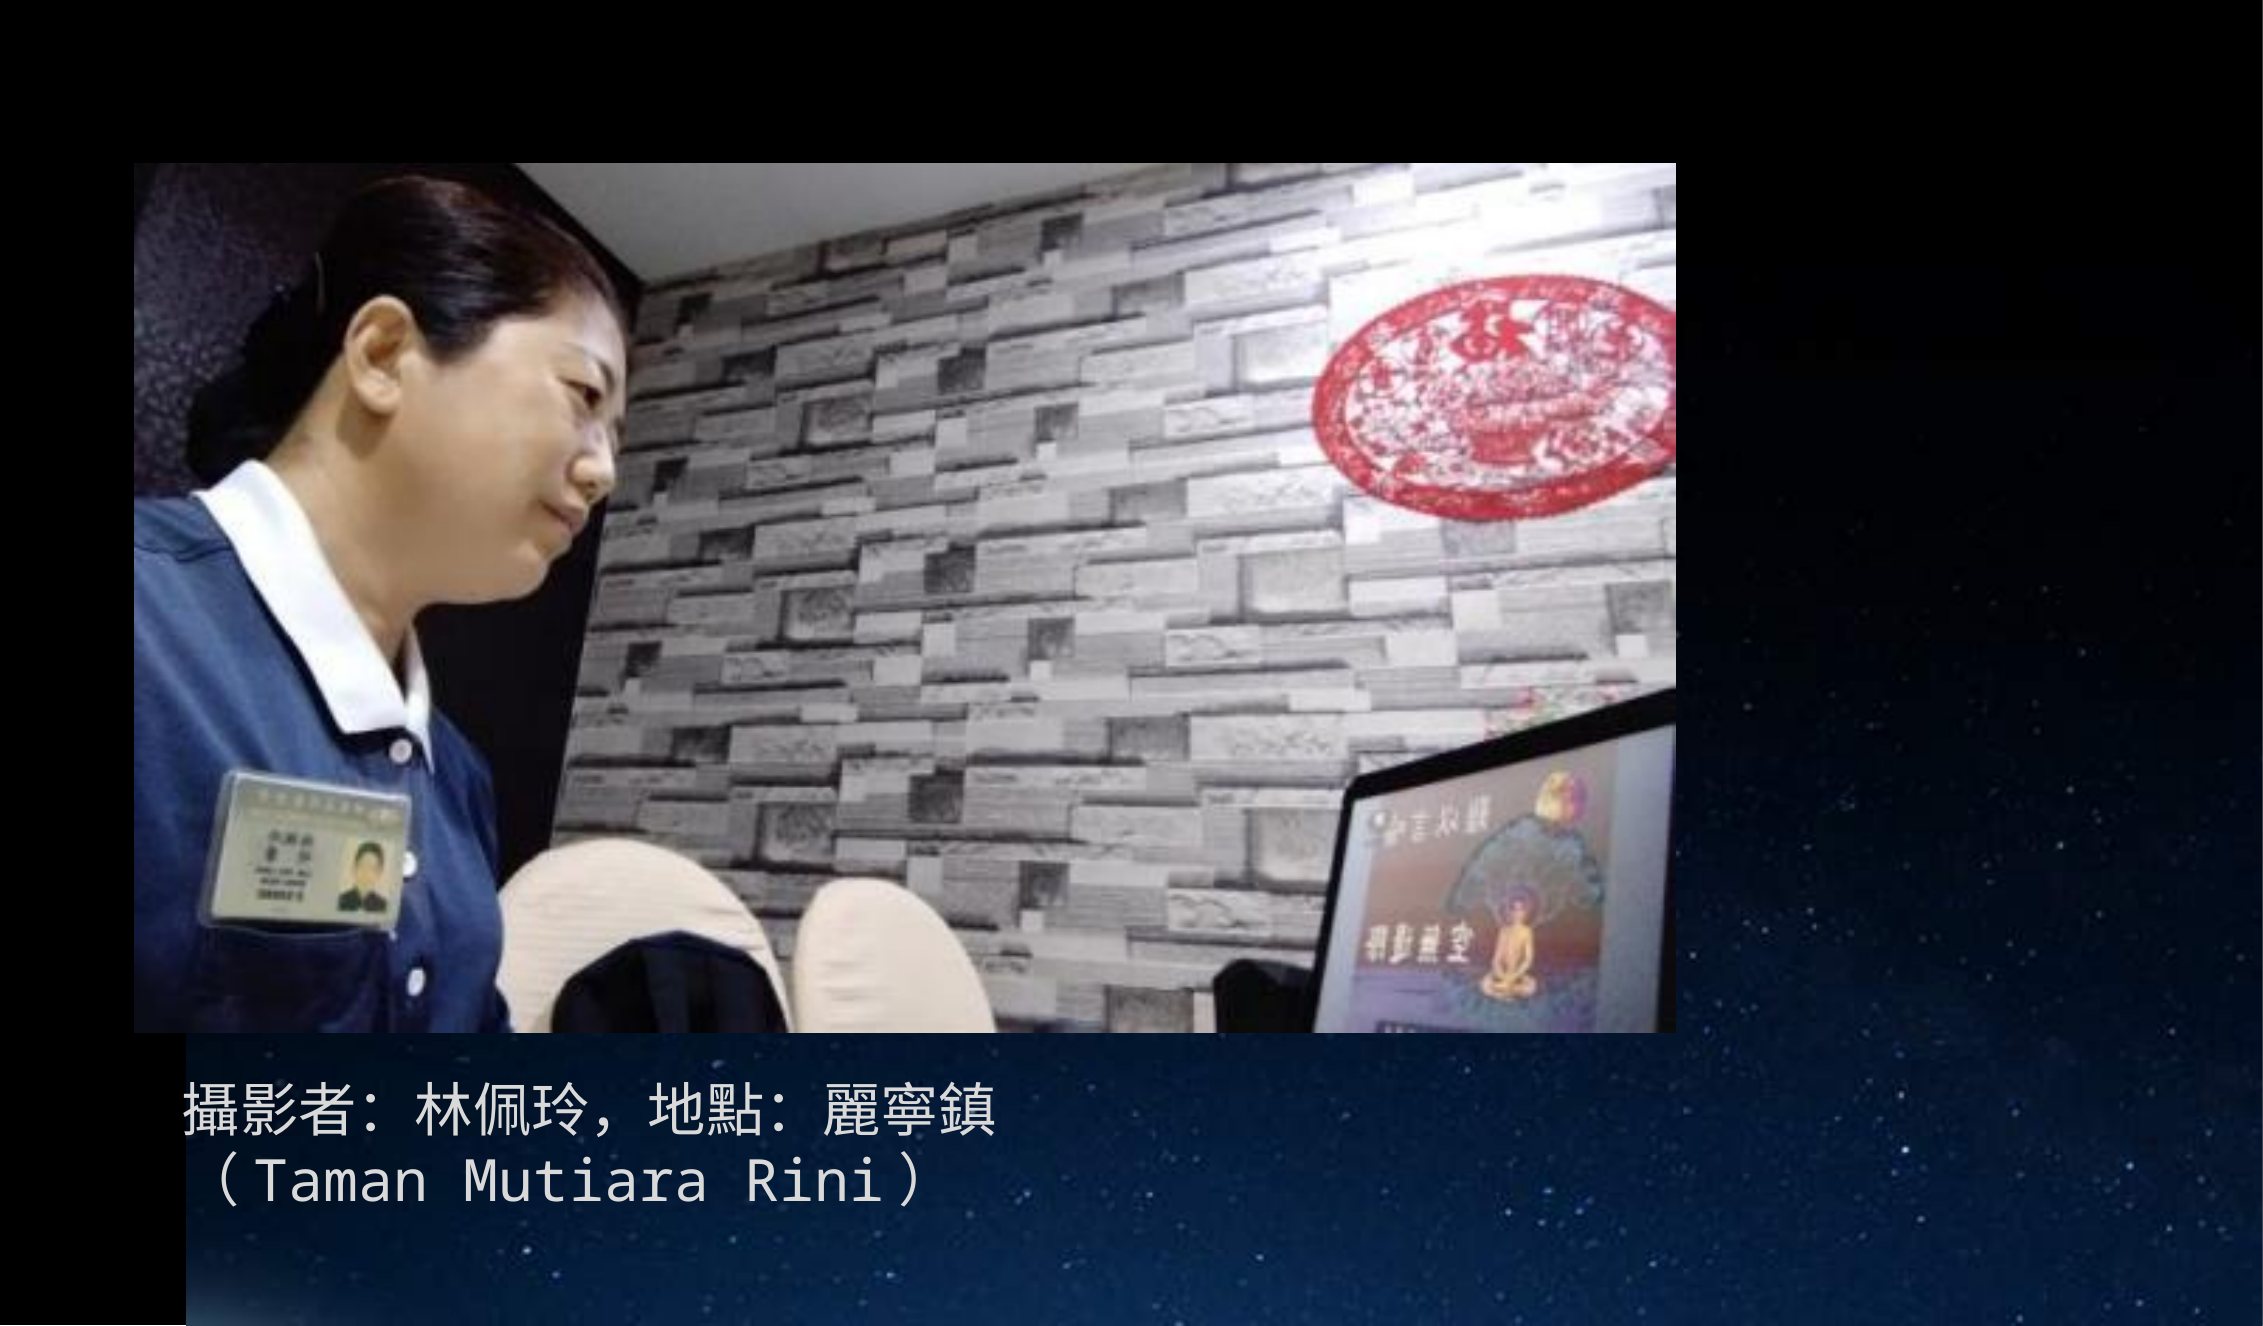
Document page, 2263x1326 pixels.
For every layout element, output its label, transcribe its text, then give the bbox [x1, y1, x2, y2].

picture [133, 0, 2263, 1326]
text_box 攝影者：林佩玲，地點：麗寧鎮（Taman Mutiara Rini） [167, 1065, 1242, 1221]
